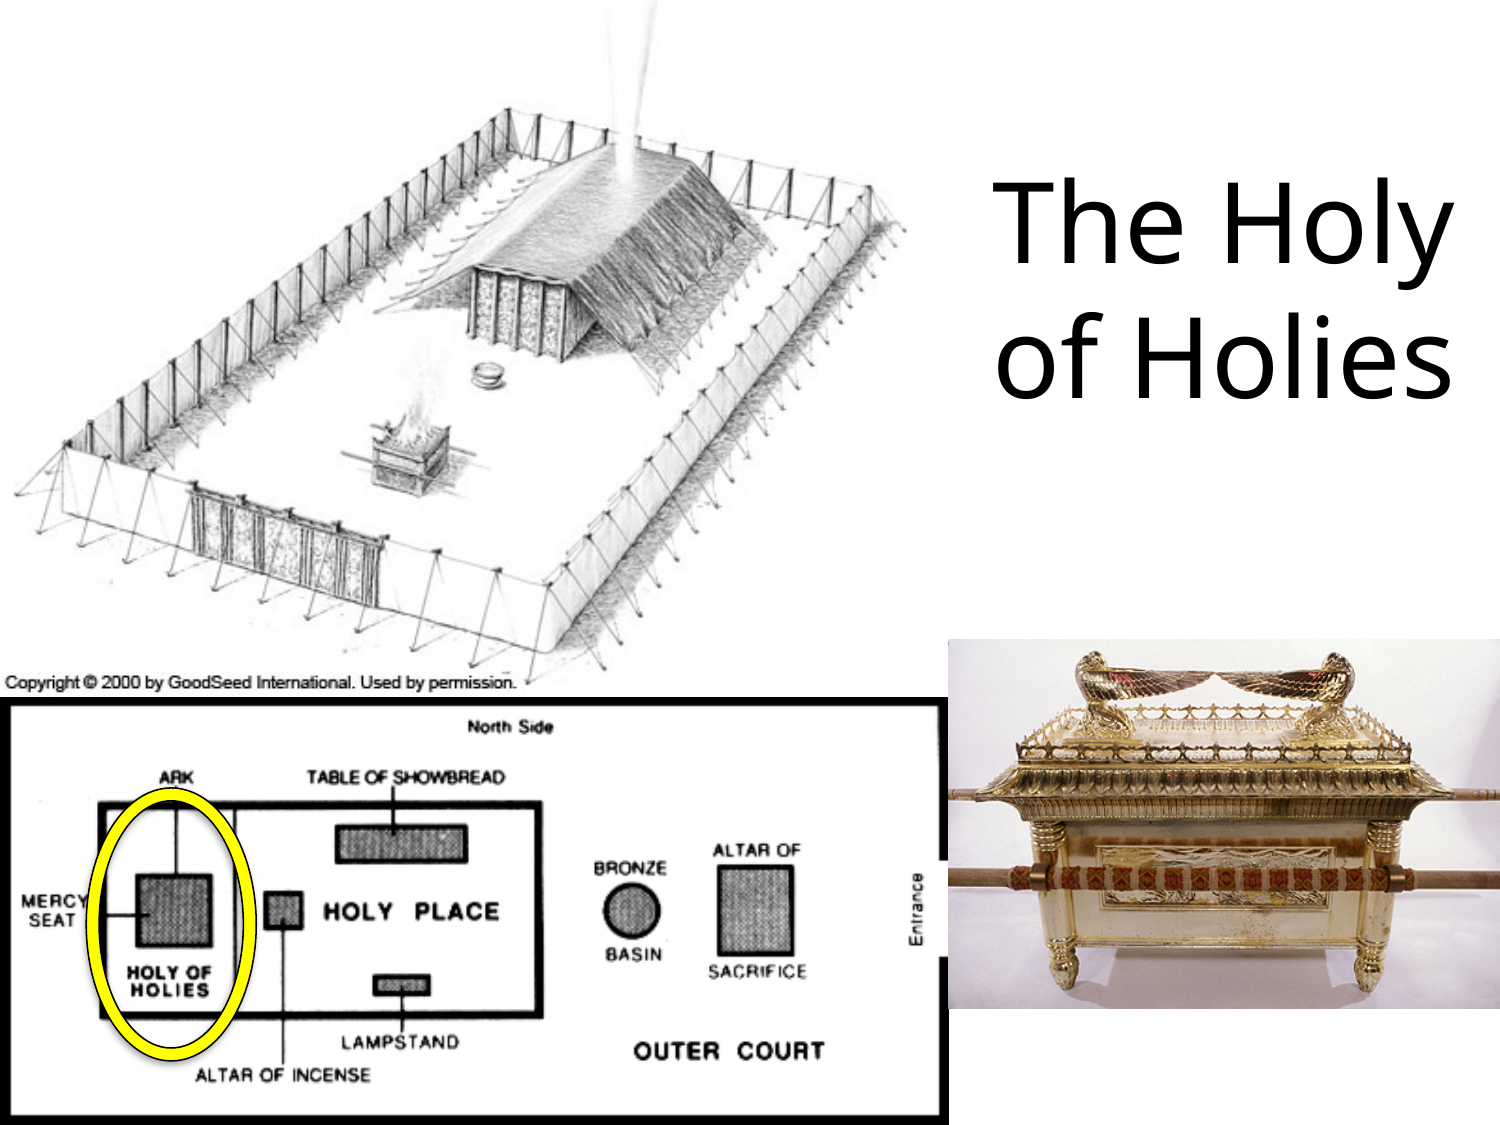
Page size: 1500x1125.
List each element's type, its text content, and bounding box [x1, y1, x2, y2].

picture [0, 0, 1500, 1125]
text_box The Holy of Holies [948, 143, 1500, 429]
